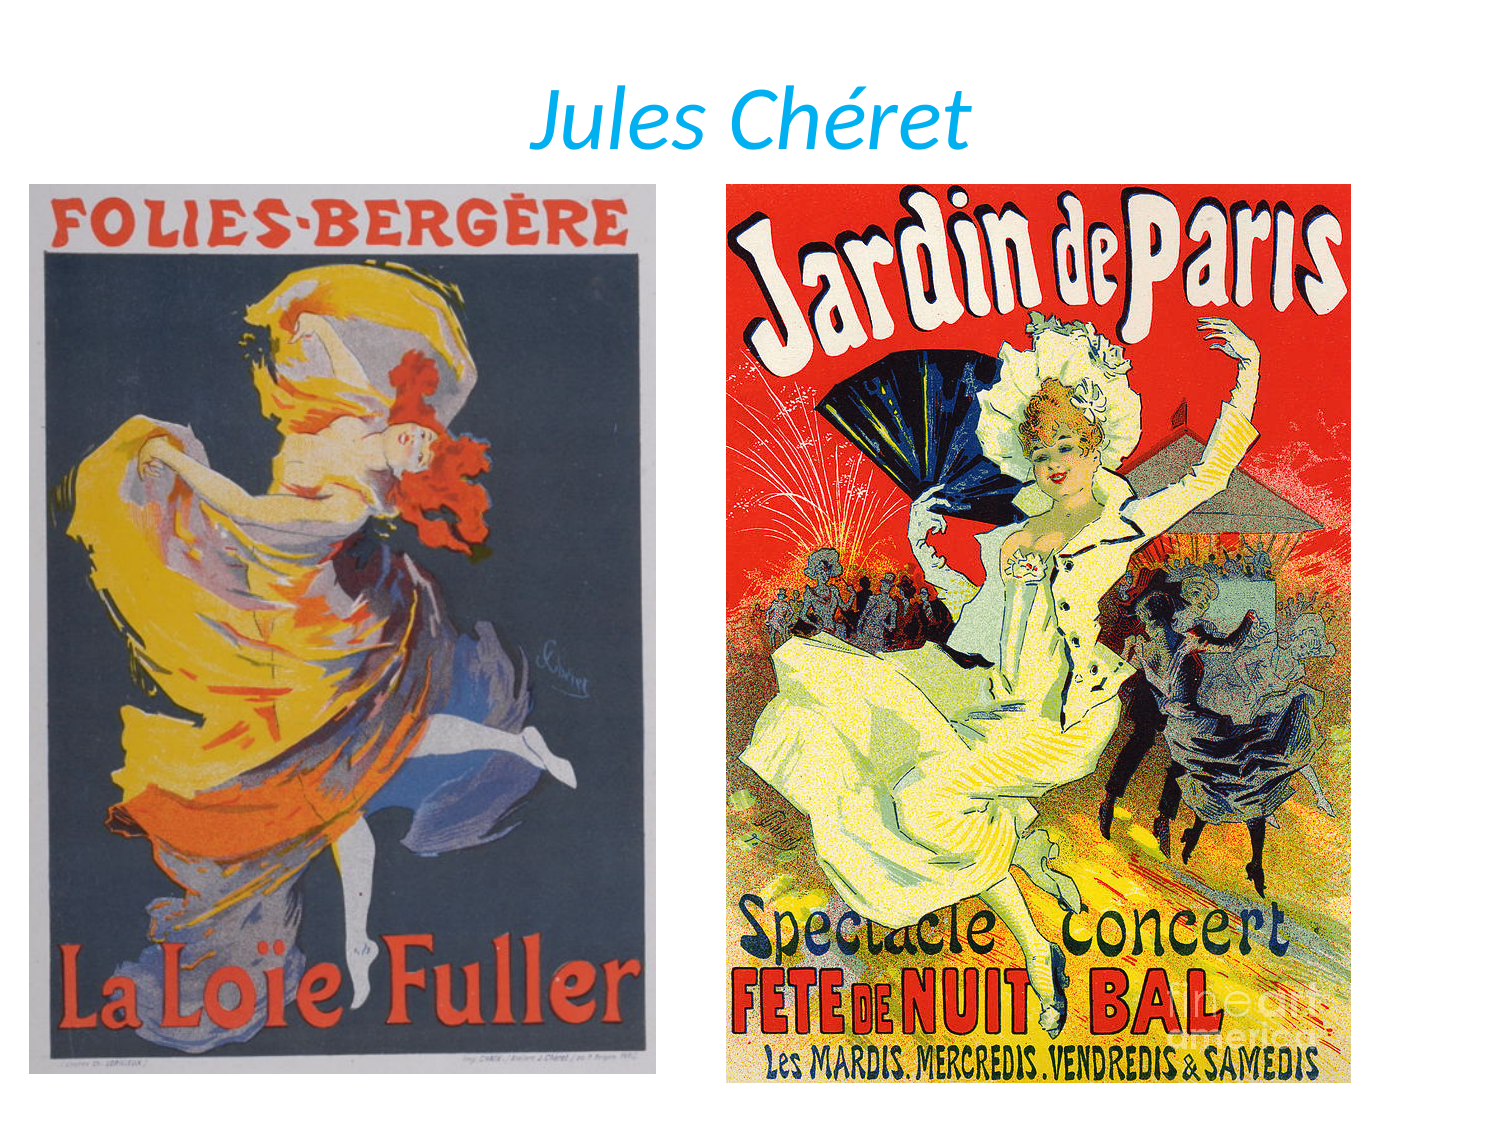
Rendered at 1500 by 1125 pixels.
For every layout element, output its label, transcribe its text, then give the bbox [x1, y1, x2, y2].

title Jules Chéret [76, 19, 1427, 207]
picture [726, 184, 1351, 1083]
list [29, 184, 656, 1074]
